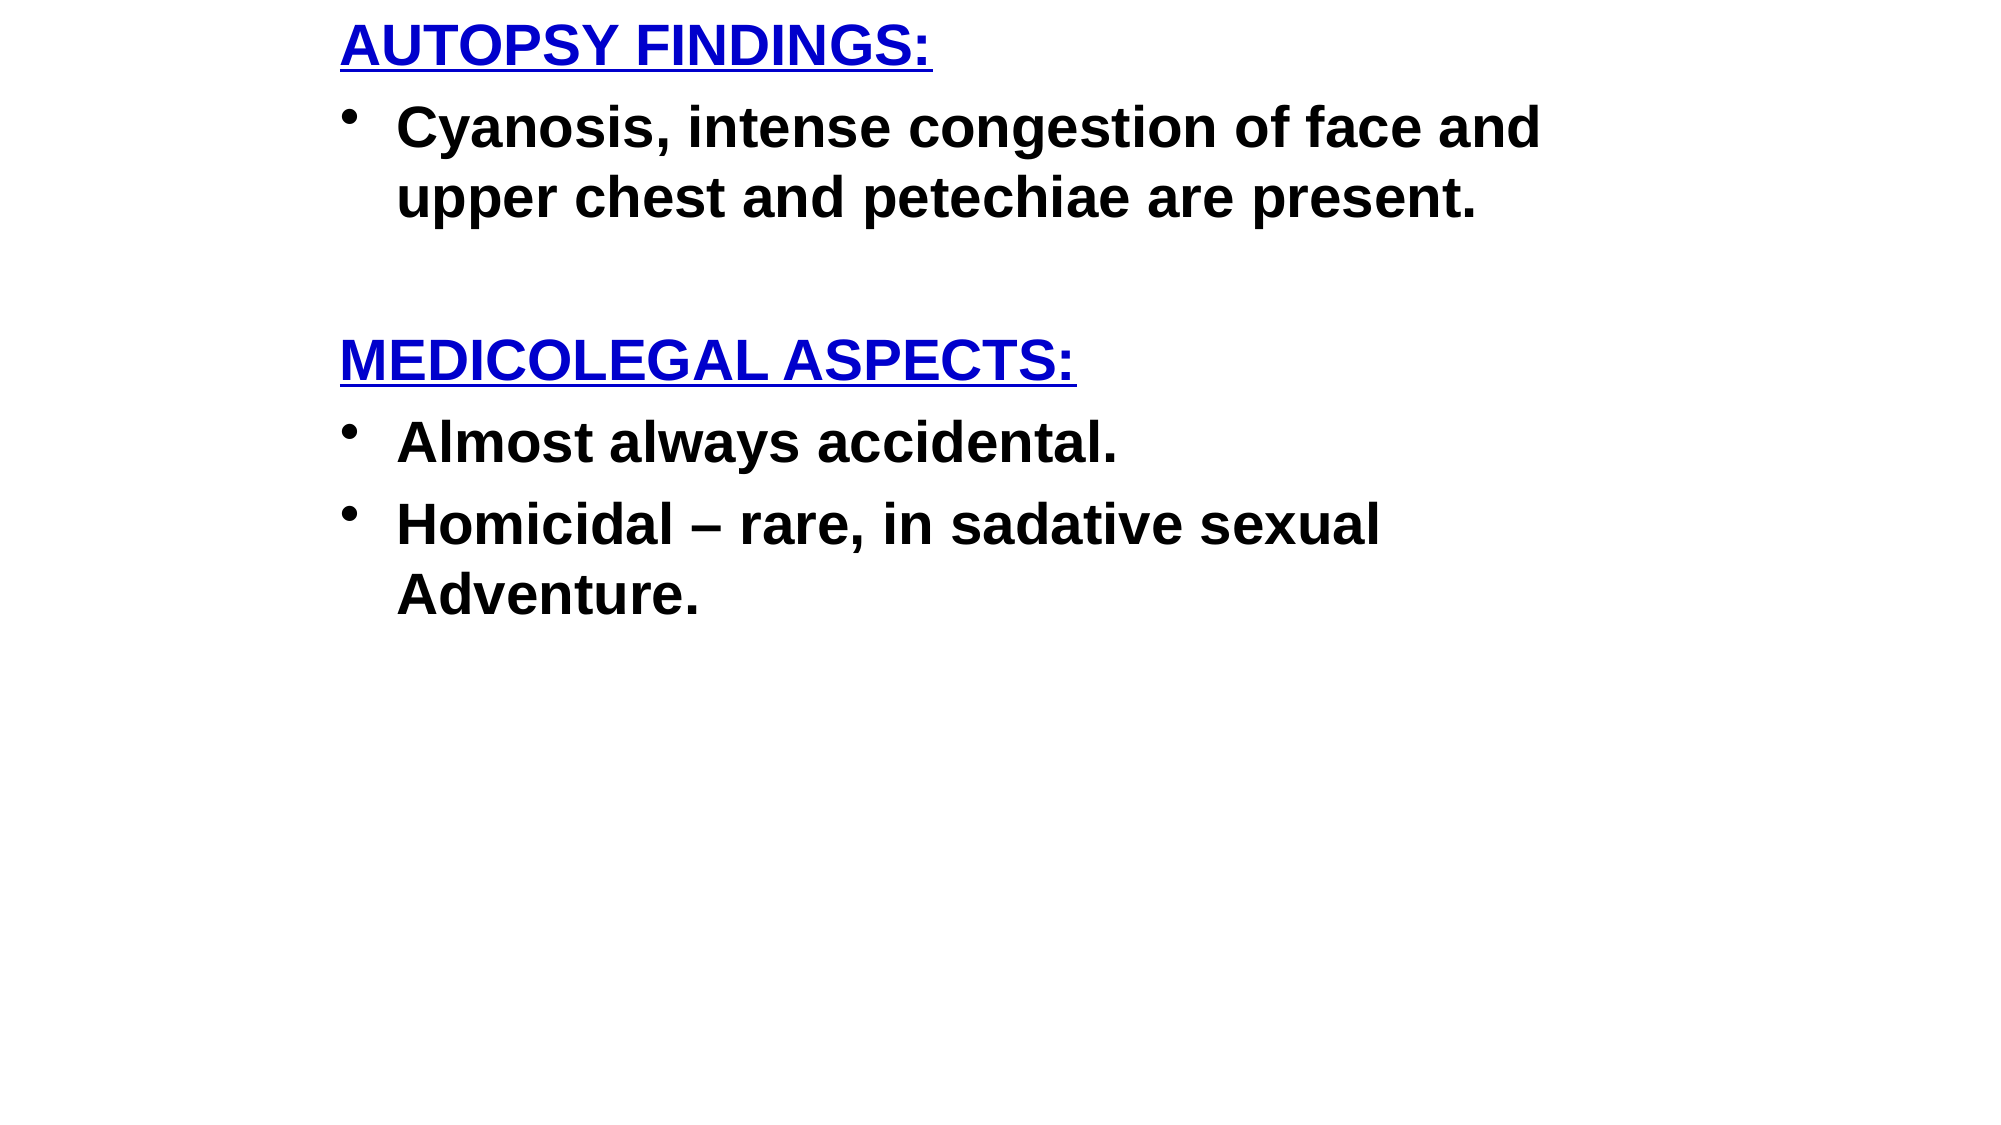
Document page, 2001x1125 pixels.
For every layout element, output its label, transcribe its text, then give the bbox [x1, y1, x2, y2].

list AUTOPSY FINDINGS: Cyanosis, intense congestion of face and upper chest and petechiae are present. Specific: MEDICOLEGAL ASPECTS: Almost always accidental. Homicidal – rare, in sadative sexual Adventure. [324, 0, 1675, 1125]
